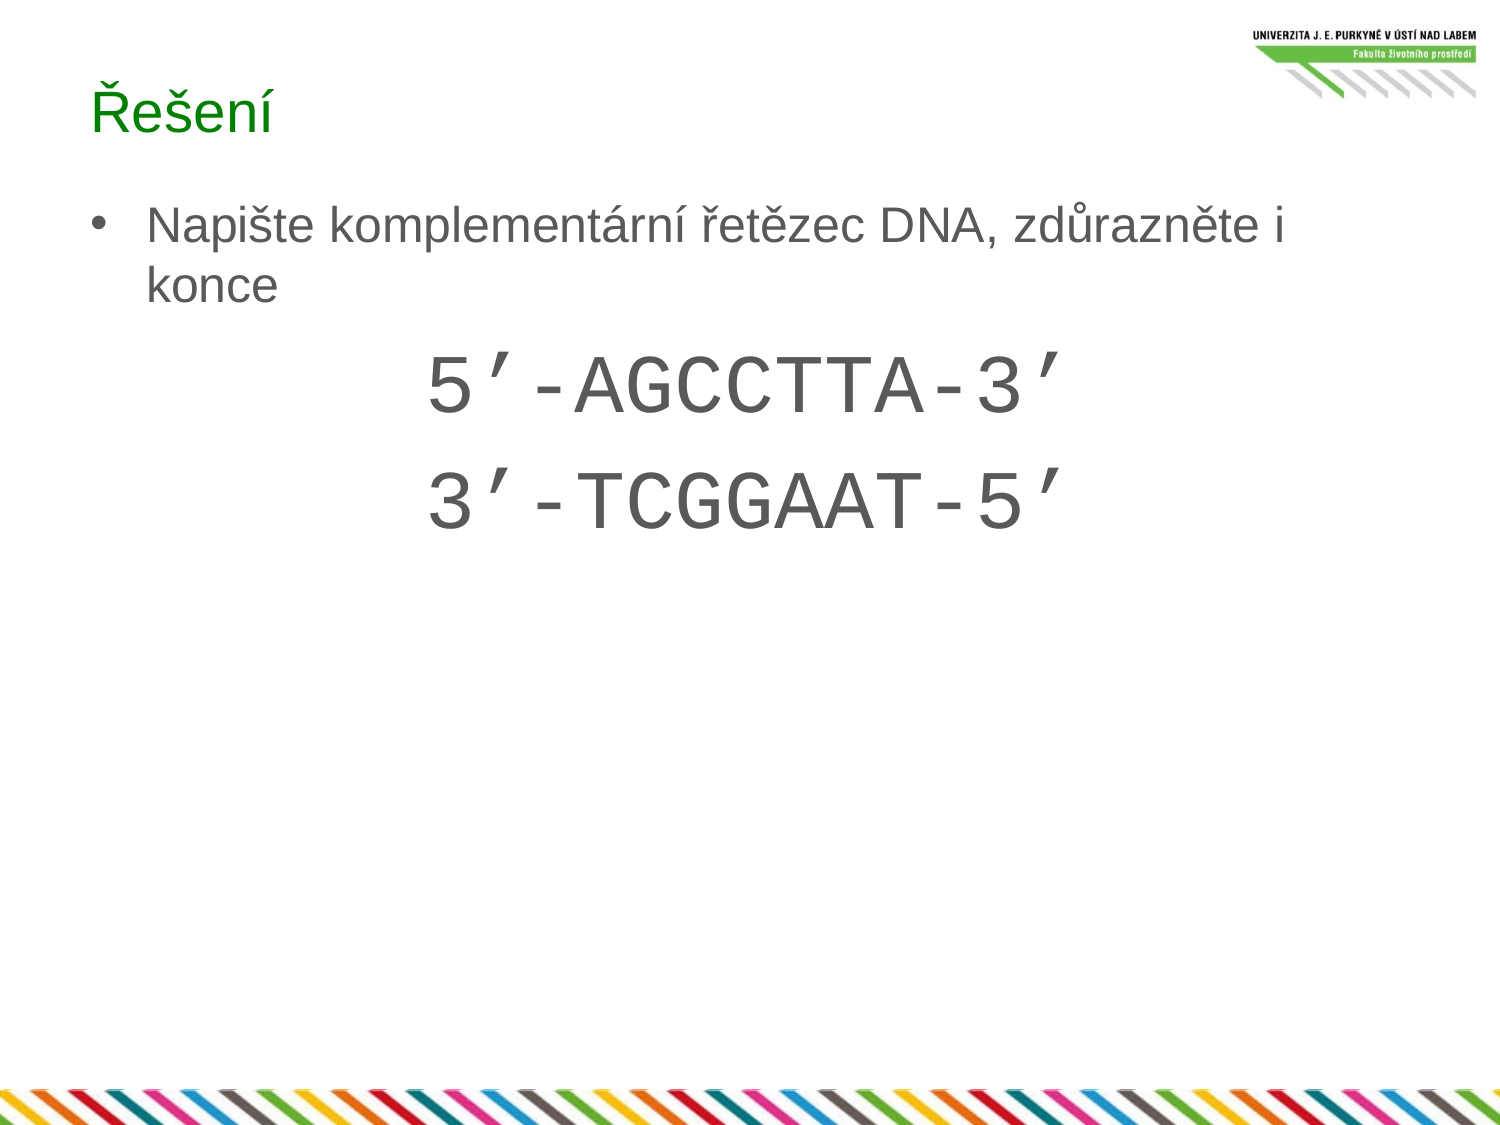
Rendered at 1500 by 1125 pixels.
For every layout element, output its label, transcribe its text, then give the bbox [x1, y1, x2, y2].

title Řešení [75, 45, 1425, 173]
picture [0, 1089, 1500, 1125]
list Napište komplementární řetězec DNA, zdůrazněte i konce 5’-AGCCTTA-3’ 3’-TCGGAAT-5’ [75, 184, 1425, 1083]
picture [1246, 20, 1482, 106]
